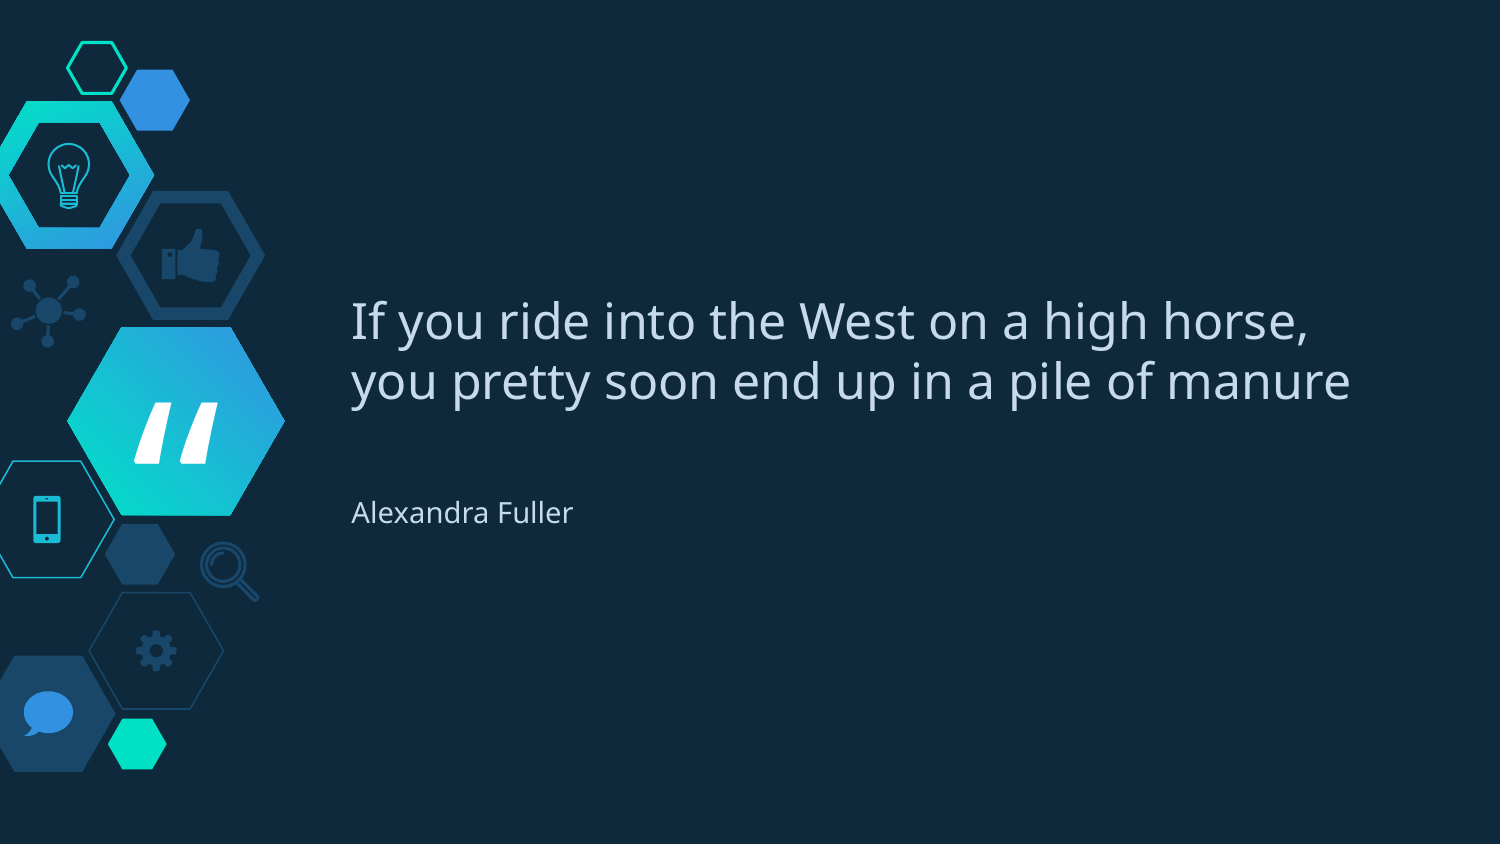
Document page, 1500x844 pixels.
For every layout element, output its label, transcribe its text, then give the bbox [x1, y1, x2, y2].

list If you ride into the West on a high horse, you pretty soon end up in a pile of manure Alexandra Fuller [336, 342, 1368, 477]
